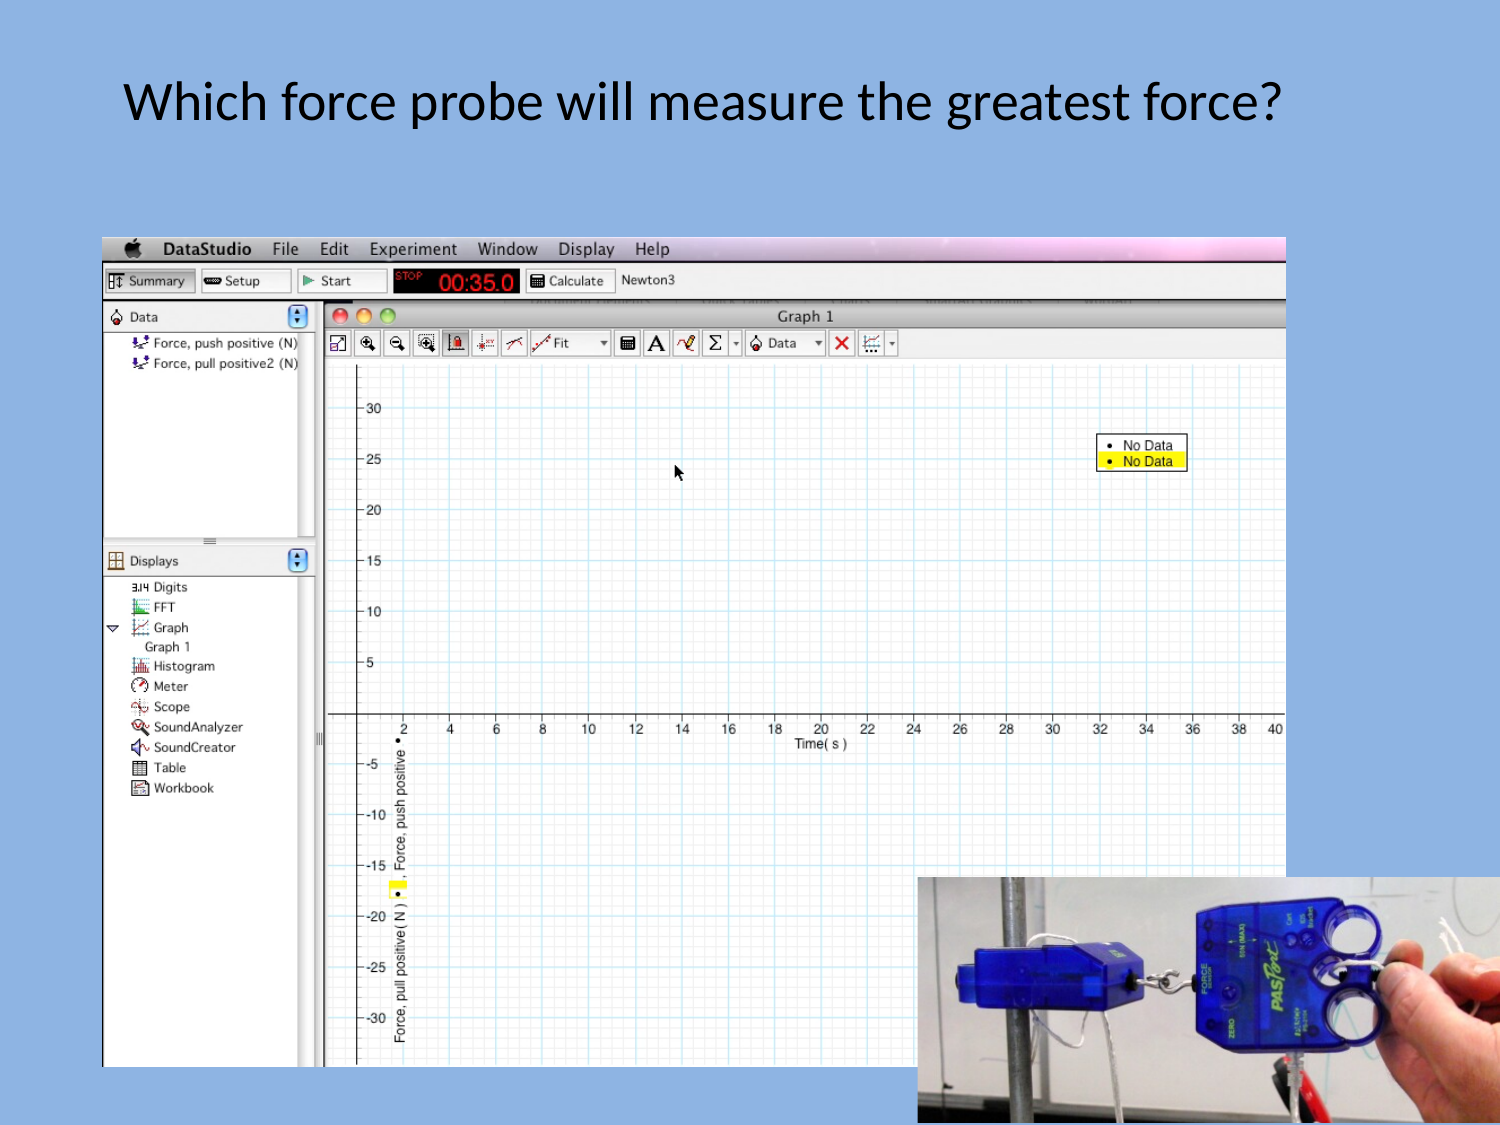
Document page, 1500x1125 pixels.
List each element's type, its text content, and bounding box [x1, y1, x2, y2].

title Which force probe will measure the greatest force? [102, 33, 1309, 163]
picture [917, 876, 1500, 1123]
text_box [101, 236, 1287, 1068]
